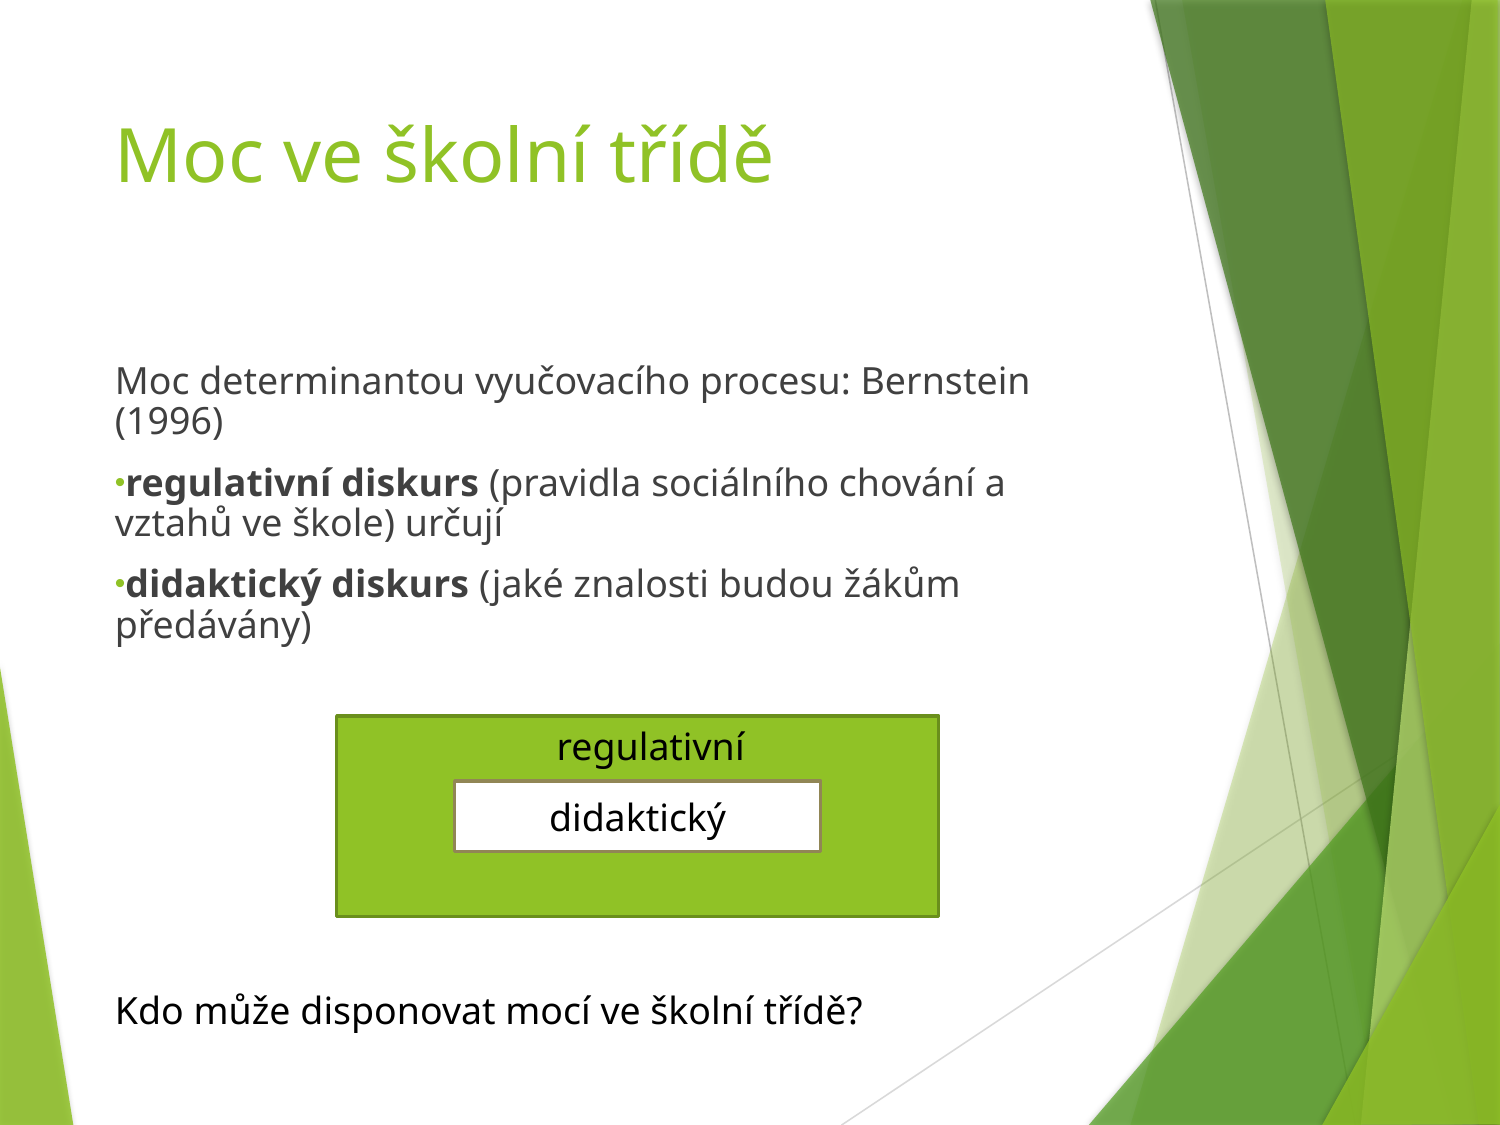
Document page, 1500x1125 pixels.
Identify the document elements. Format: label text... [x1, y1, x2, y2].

title Moc ve školní třídě [99, 99, 1142, 317]
list Moc determinantou vyučovacího procesu: Bernstein (1996) regulativní diskurs (pravidla sociálního chování a vztahů ve škole) určují didaktický diskurs (jaké znalosti budou žákům předávány) regulativní Kdo může disponovat mocí ve školní třídě? [99, 354, 1142, 1094]
